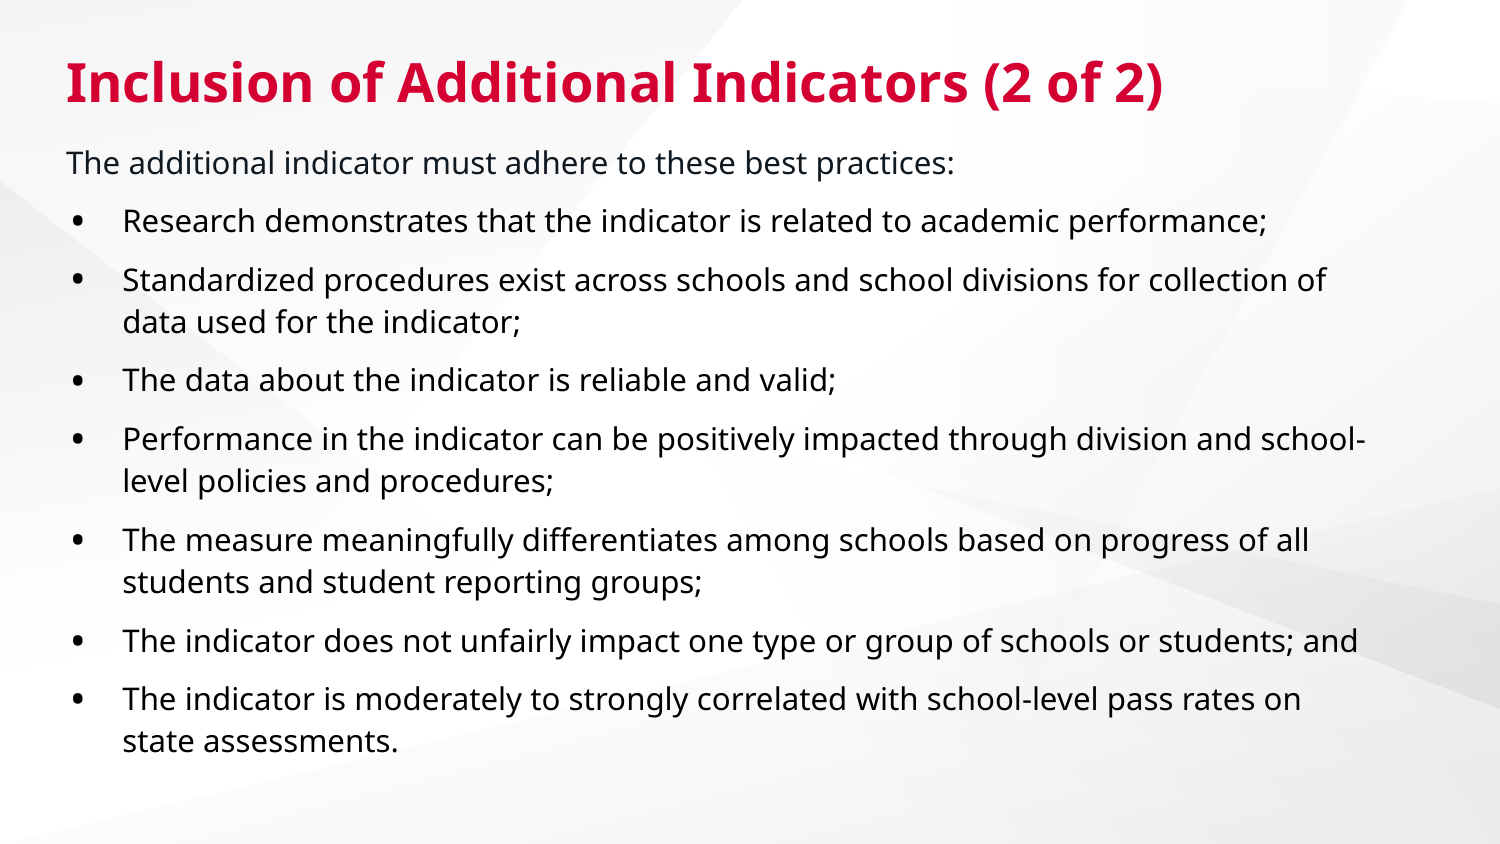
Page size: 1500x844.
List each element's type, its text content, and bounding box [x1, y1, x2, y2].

title Inclusion of Additional Indicators (2 of 2) [51, 21, 1387, 149]
list The additional indicator must adhere to these best practices: Research demonstrates that the indicator is related to academic performance; Standardized procedures exist across schools and school divisions for collection of data used for the indicator; The data about the indicator is reliable and valid; Performance in the indicator can be positively impacted through division and school-level policies and procedures; The measure meaningfully differentiates among schools based on progress of all students and student reporting groups; The indicator does not unfairly impact one type or group of schools or students; and The indicator is moderately to strongly correlated with school-level pass rates on state assessments. [51, 130, 1386, 701]
picture [0, 0, 1500, 844]
